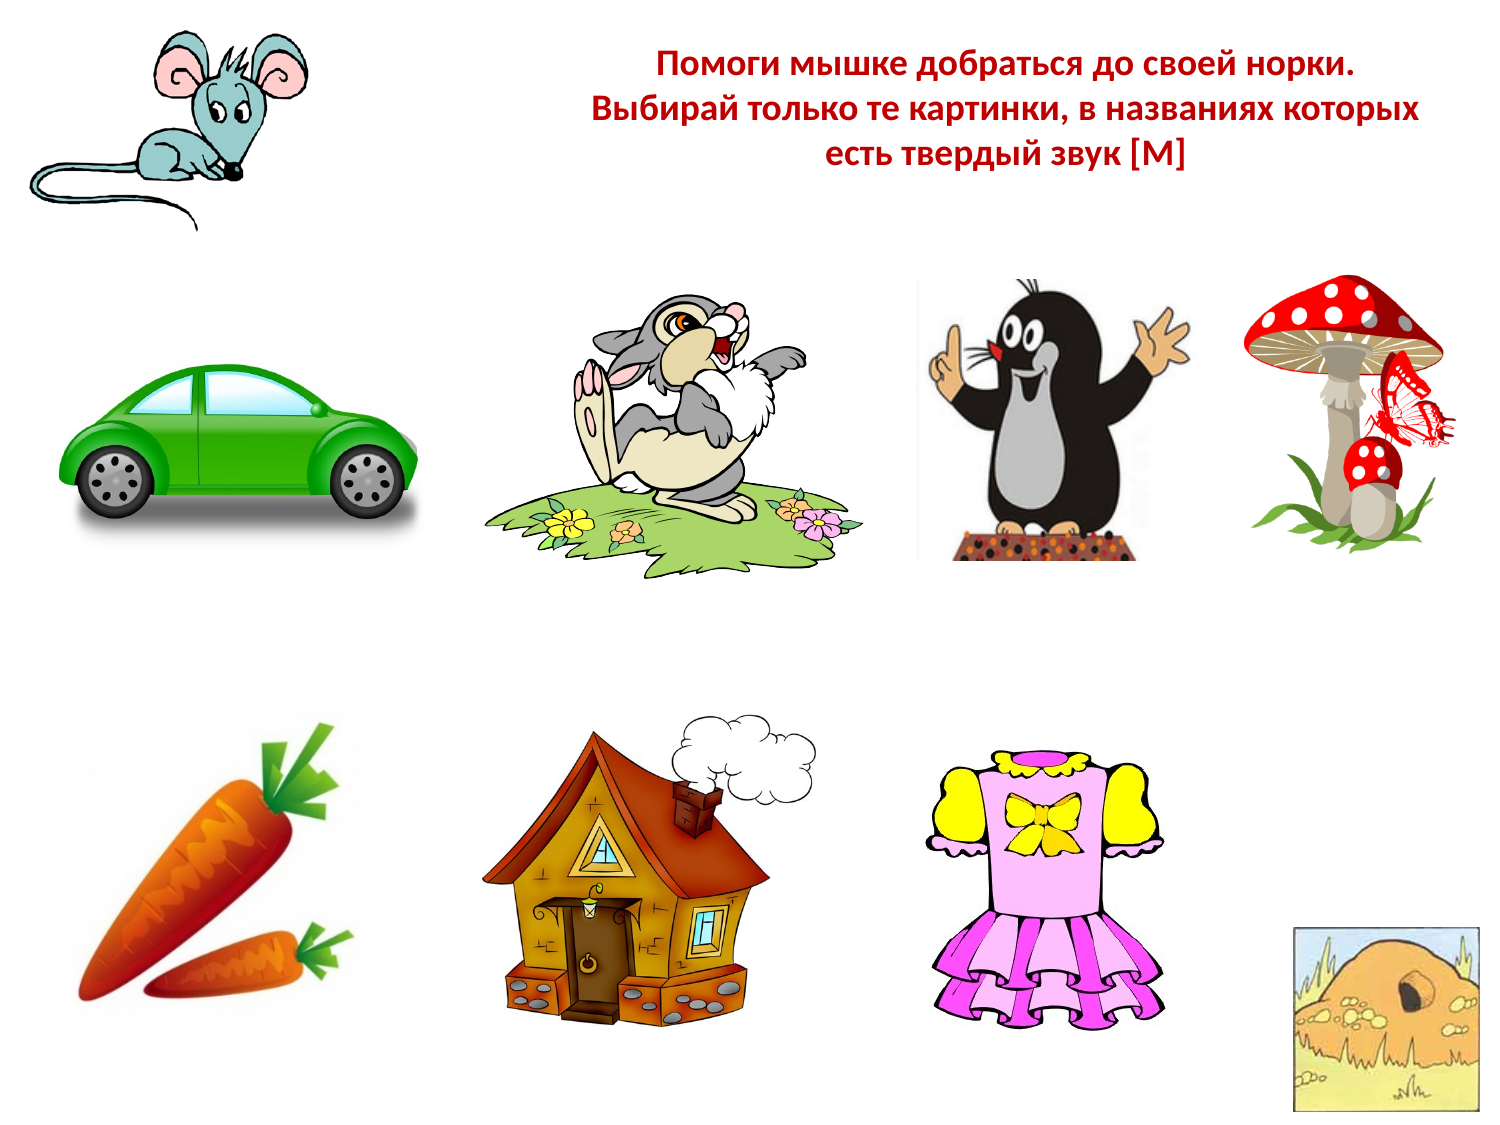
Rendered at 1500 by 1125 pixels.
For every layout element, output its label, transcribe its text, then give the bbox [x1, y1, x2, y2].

picture [29, 30, 309, 232]
picture [482, 711, 817, 1027]
picture [914, 279, 1197, 562]
picture [52, 349, 430, 563]
text_box Помоги мышке добраться до своей норки. Выбирай только те картинки, в названиях которых есть твердый звук [М] [576, 30, 1436, 181]
picture [1212, 263, 1500, 566]
picture [1293, 927, 1481, 1112]
picture [58, 710, 368, 1020]
picture [483, 294, 864, 579]
picture [898, 743, 1193, 1038]
